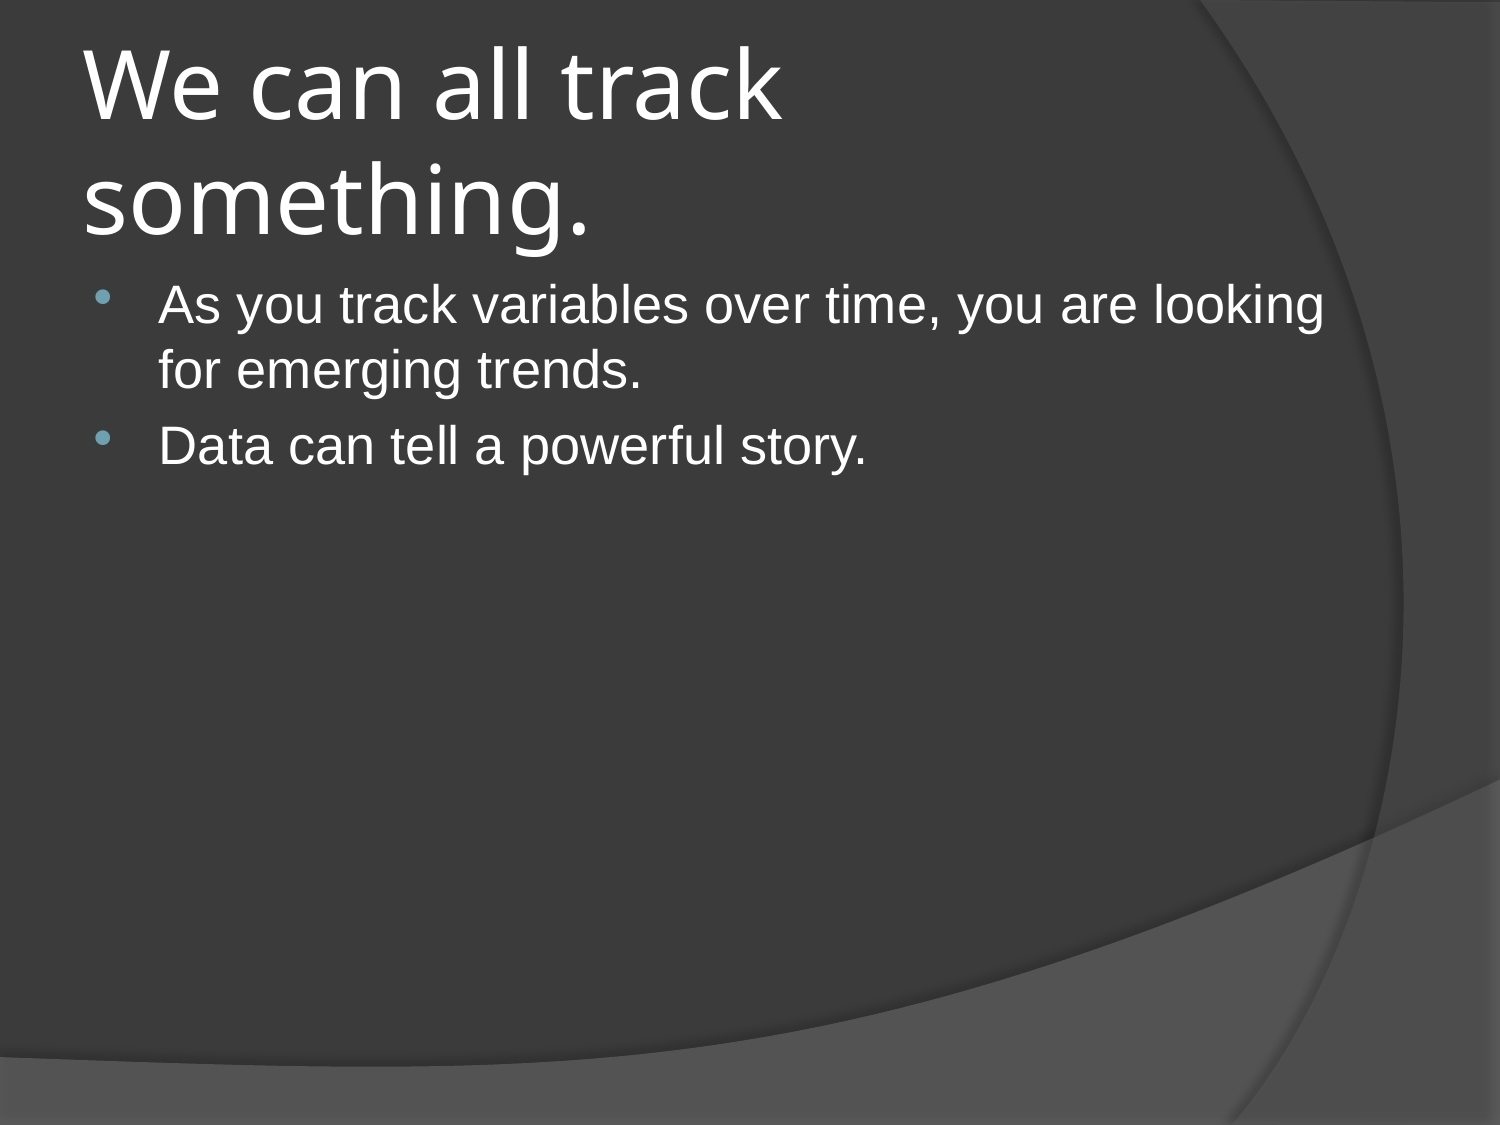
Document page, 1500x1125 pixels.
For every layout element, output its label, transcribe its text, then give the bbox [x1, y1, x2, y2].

title We can all track something. [75, 45, 1300, 233]
list As you track variables over time, you are looking for emerging trends. Data can tell a powerful story. [75, 262, 1419, 1005]
